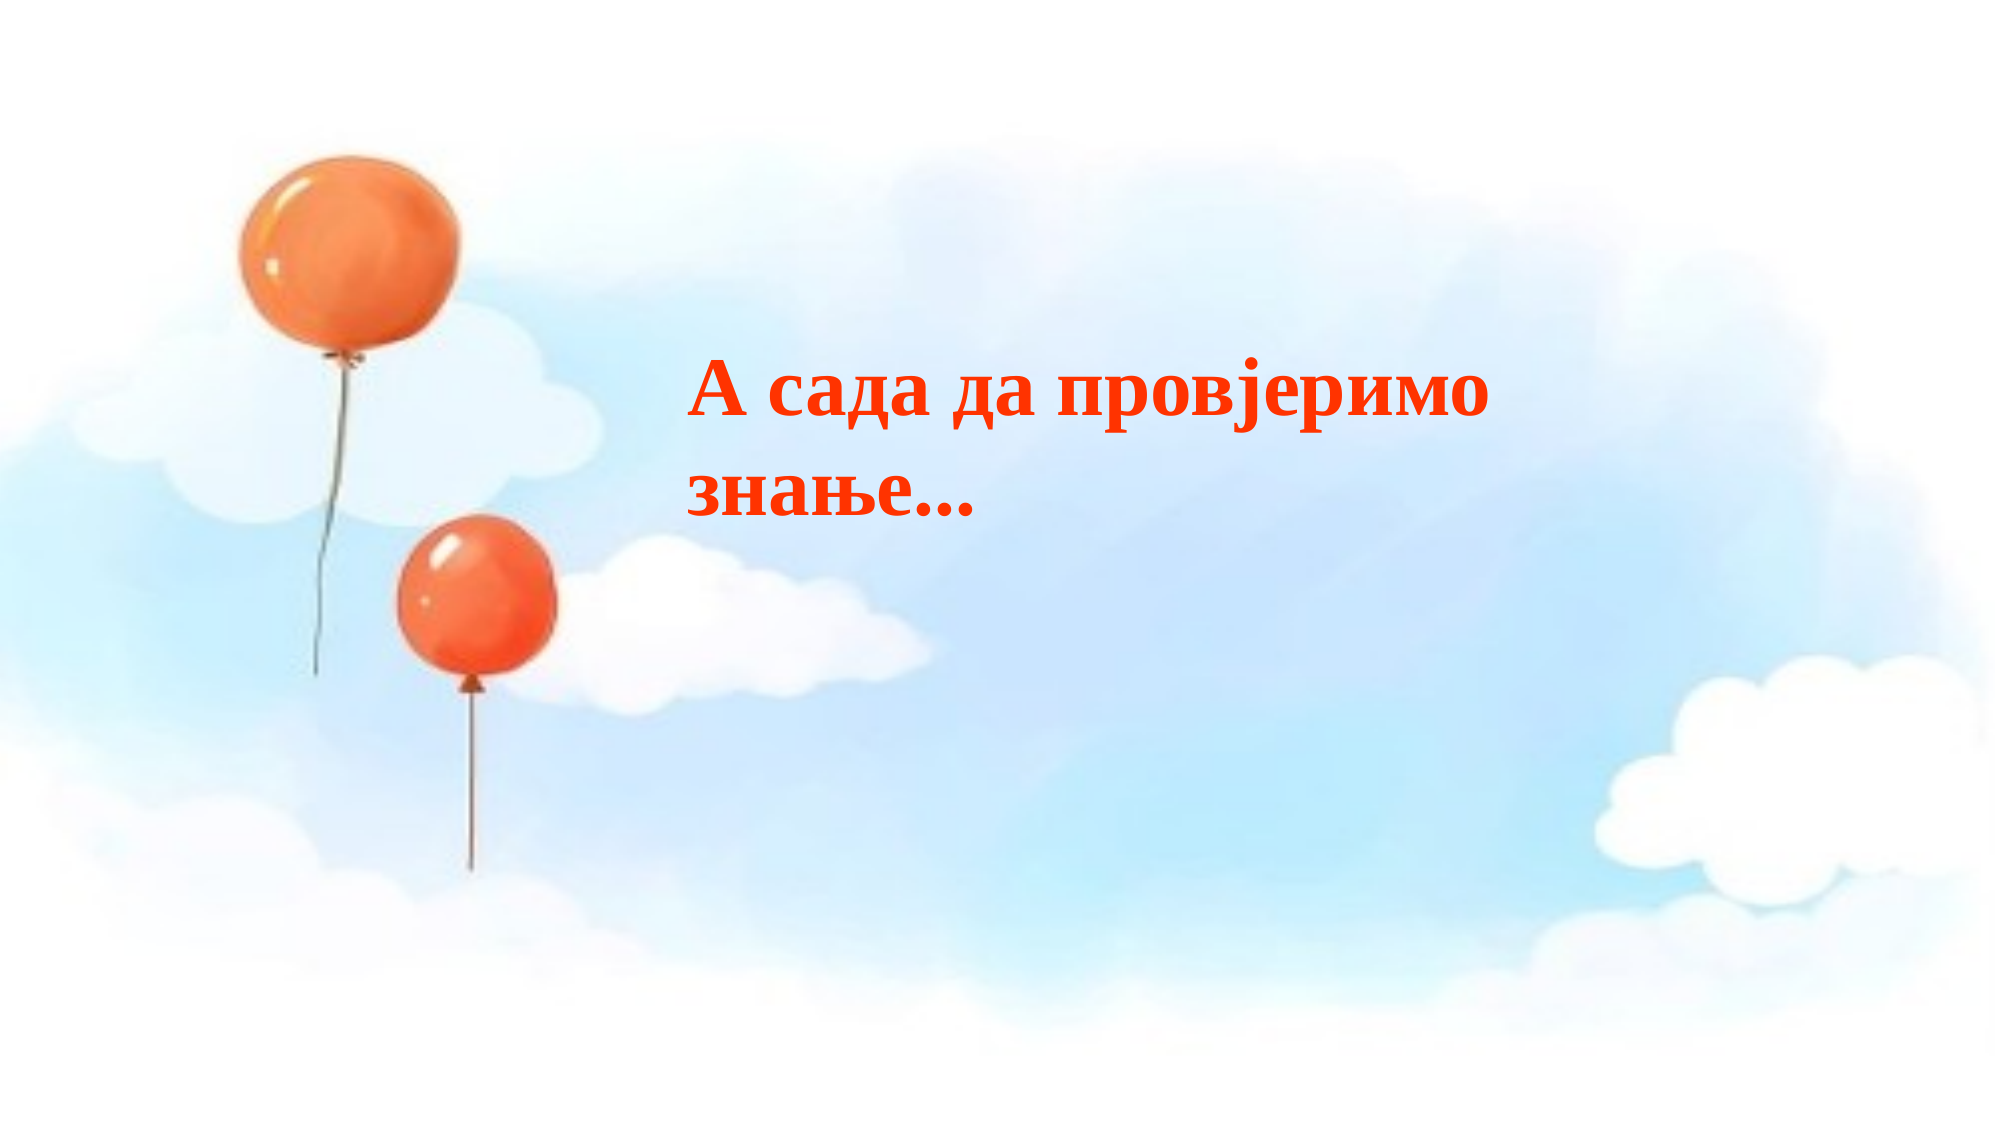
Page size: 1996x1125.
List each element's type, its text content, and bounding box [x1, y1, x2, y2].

picture [0, 0, 1996, 1125]
text_box А сада да провјеримо знање... [672, 324, 1635, 540]
